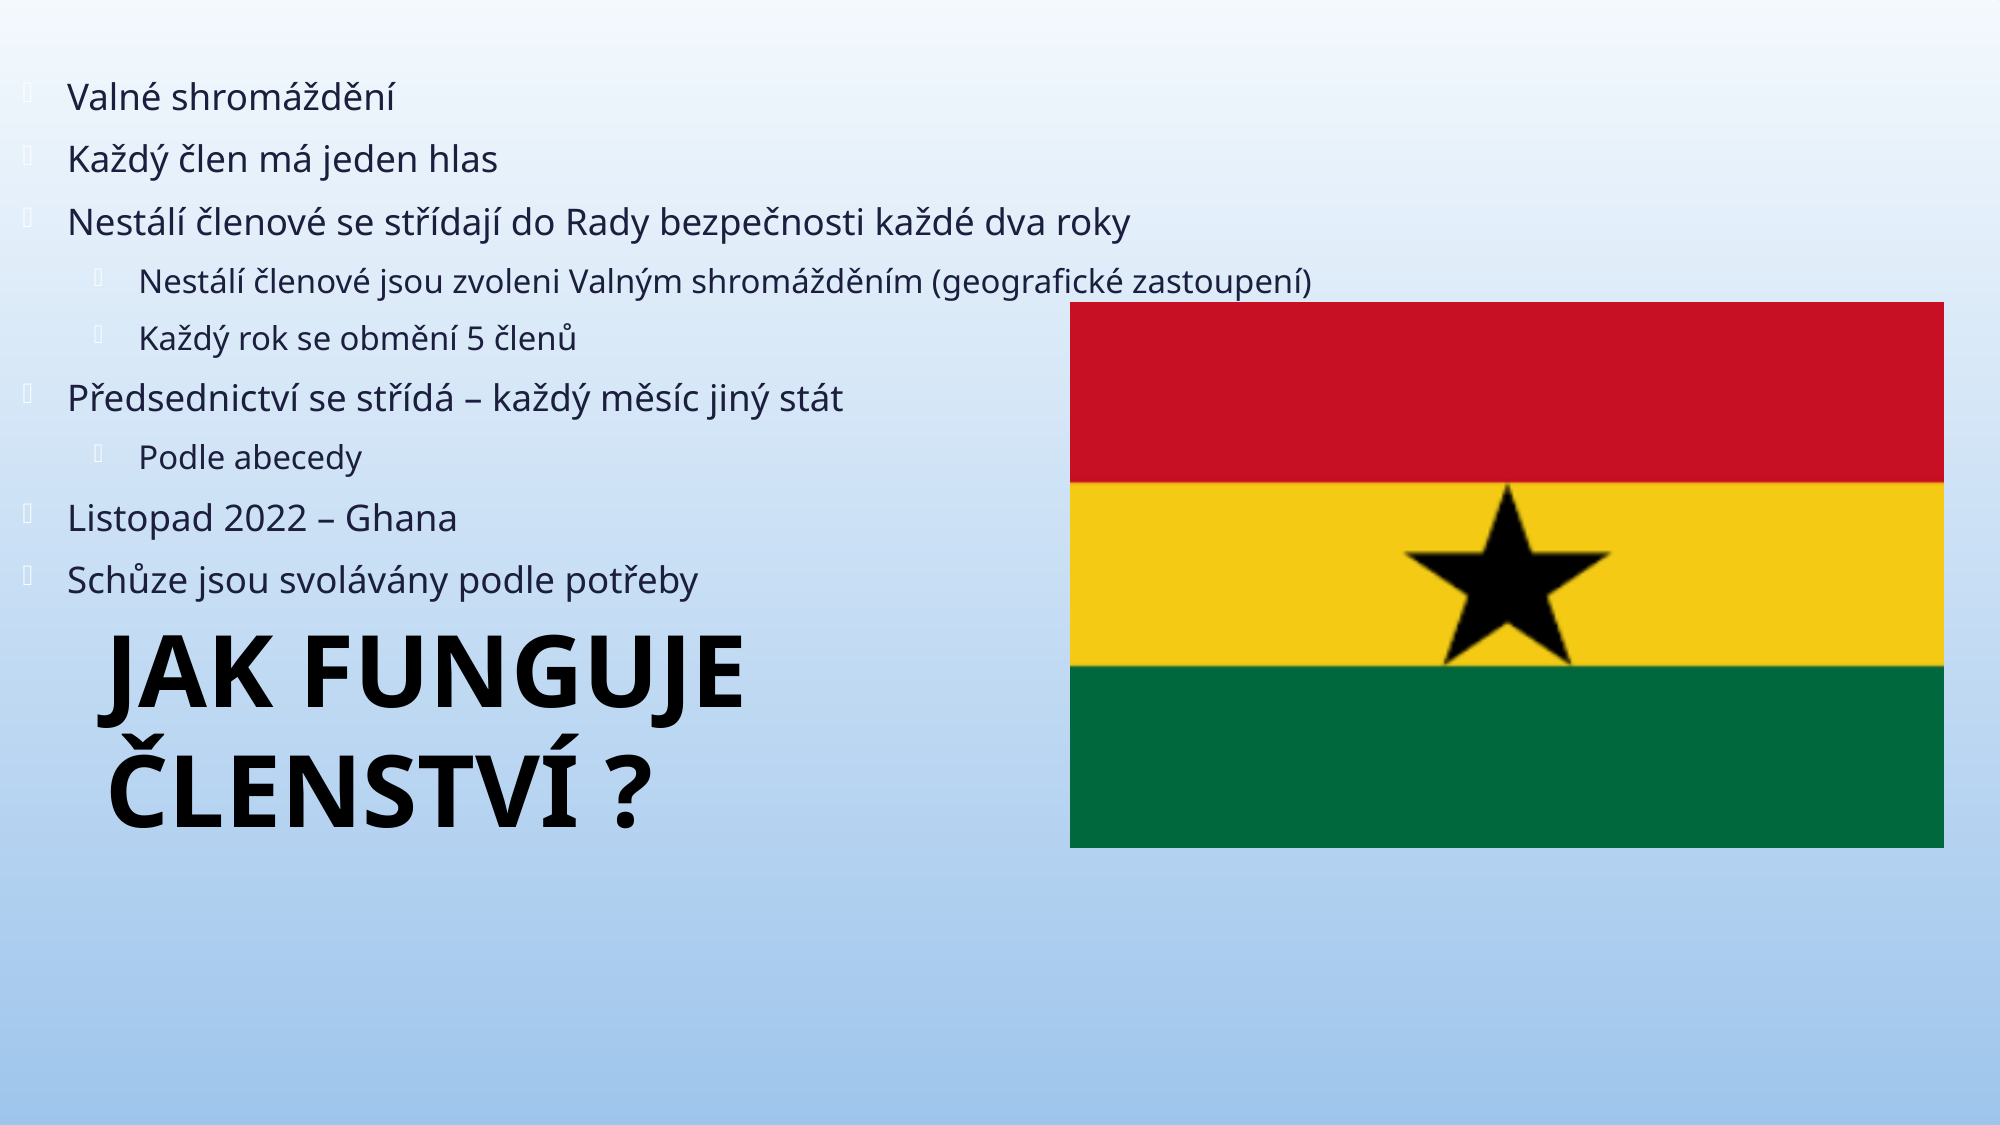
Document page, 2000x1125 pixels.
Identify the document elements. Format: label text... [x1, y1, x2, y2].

picture [1070, 302, 1944, 848]
list Valné shromáždění Každý člen má jeden hlas Nestálí členové se střídají do Rady bezpečnosti každé dva roky Nestálí členové jsou zvoleni Valným shromážděním (geografické zastoupení) Každý rok se obmění 5 členů Předsednictví se střídá – každý měsíc jiný stát Podle abecedy Listopad 2022 – Ghana Schůze jsou svolávány podle potřeby [7, 66, 1532, 610]
title Jak funguje členství ? [90, 610, 1024, 953]
